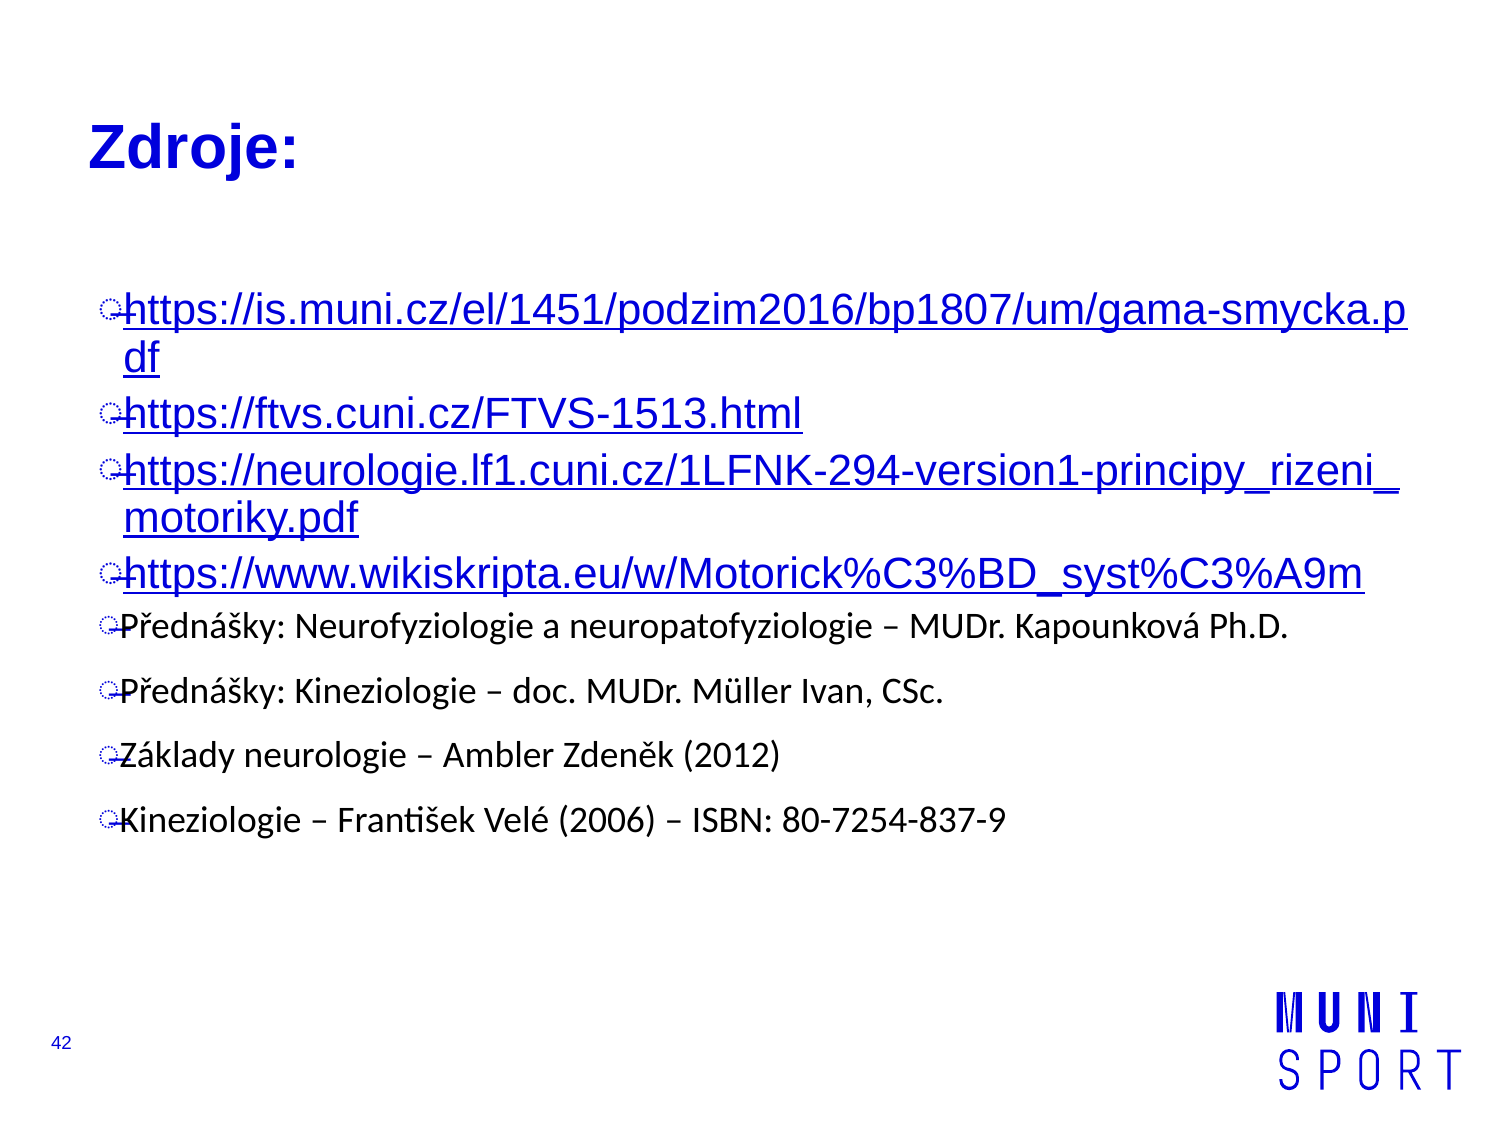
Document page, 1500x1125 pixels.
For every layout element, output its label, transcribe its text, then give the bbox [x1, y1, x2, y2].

slide_number 42 [50, 1021, 82, 1063]
title Zdroje: [88, 118, 1412, 193]
list https://is.muni.cz/el/1451/podzim2016/bp1807/um/gama-smycka.pdf https://ftvs.cuni.cz/FTVS-1513.html https://neurologie.lf1.cuni.cz/1LFNK-294-version1-principy_rizeni_motoriky.pdf https://www.wikiskripta.eu/w/Motorick%C3%BD_syst%C3%A9m Přednášky: Neurofyziologie a neuropatofyziologie – MUDr. Kapounková Ph.D. Přednášky: Kineziologie – doc. MUDr. Müller Ivan, CSc. Základy neurologie – Ambler Zdeněk (2012) Kineziologie – František Velé (2006) – ISBN: 80-7254-837-9 [88, 277, 1412, 957]
